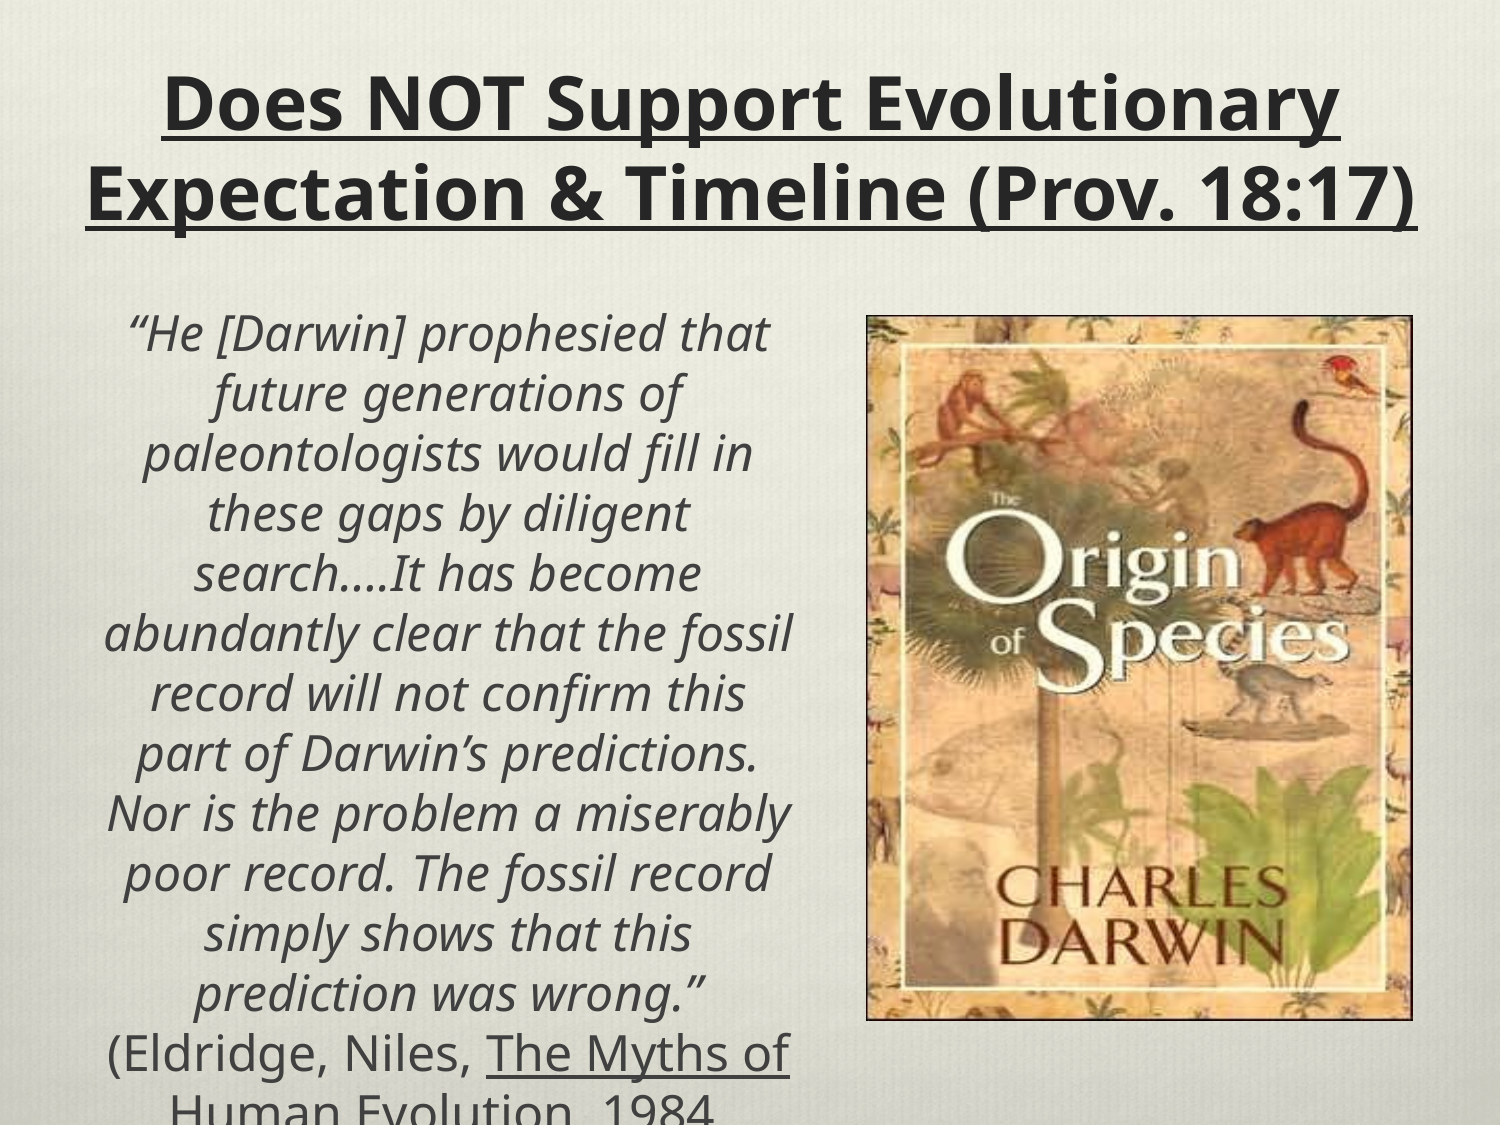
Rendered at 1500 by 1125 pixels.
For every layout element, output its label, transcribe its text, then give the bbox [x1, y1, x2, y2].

title Does NOT Support Evolutionary Expectation & Timeline (Prov. 18:17) [56, 51, 1446, 240]
picture [865, 314, 1414, 1022]
list “He [Darwin] prophesied that future generations of paleontologists would fill in these gaps by diligent search….It has become abundantly clear that the fossil record will not confirm this part of Darwin’s predictions. Nor is the problem a miserably poor record. The fossil record simply shows that this prediction was wrong.” (Eldridge, Niles, The Myths of Human Evolution, 1984, pp.45-46.) [85, 293, 812, 1044]
